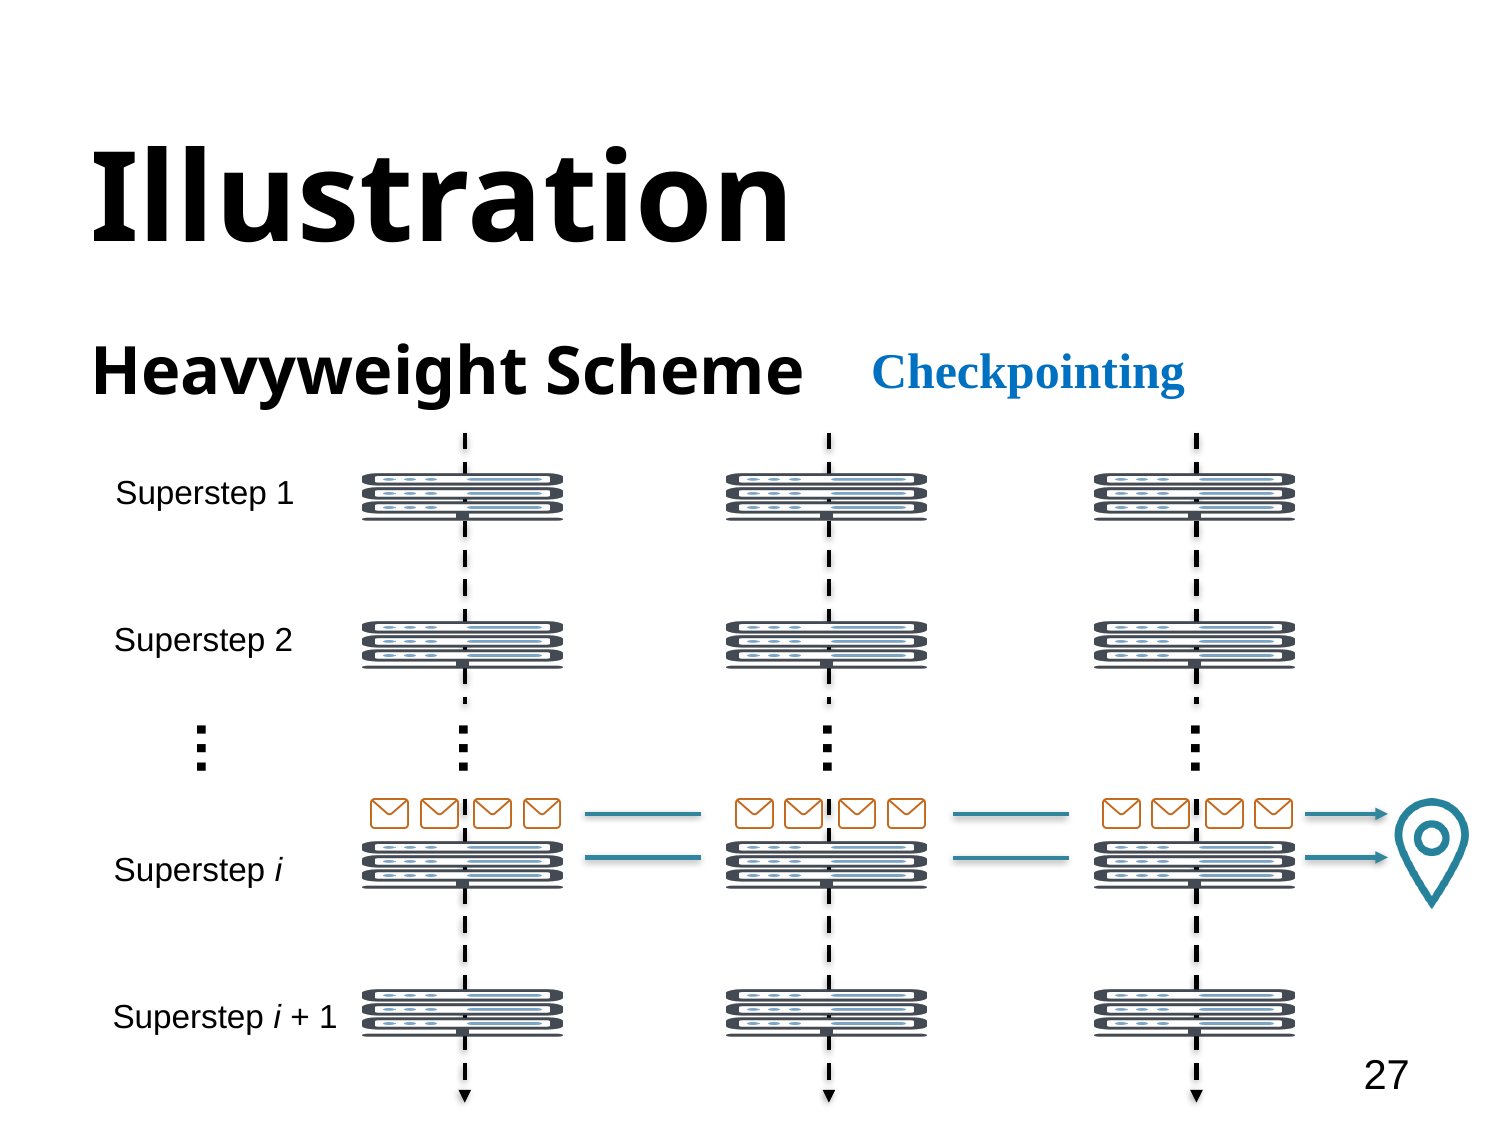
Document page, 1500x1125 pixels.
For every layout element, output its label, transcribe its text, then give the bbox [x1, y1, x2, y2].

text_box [1061, 432, 1329, 1103]
picture [837, 798, 877, 830]
picture [734, 798, 774, 830]
picture [1102, 798, 1141, 830]
picture [522, 798, 562, 830]
picture [370, 798, 410, 830]
picture [783, 798, 823, 830]
picture [1151, 798, 1190, 830]
text_box Checkpointing [856, 330, 1200, 406]
picture [419, 798, 459, 830]
text_box Superstep i + 1 [97, 987, 324, 1042]
text_box Superstep 1 [100, 464, 310, 519]
list Heavyweight Scheme [74, 319, 1473, 1013]
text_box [693, 432, 961, 1103]
picture [886, 798, 926, 830]
picture [1205, 798, 1244, 830]
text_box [329, 432, 597, 1103]
slide_number 27 [1333, 1042, 1425, 1103]
picture [1254, 798, 1293, 830]
title Illustration [74, 97, 1426, 286]
text_box … [178, 704, 263, 793]
text_box Superstep i [99, 840, 298, 896]
picture [1376, 798, 1487, 909]
text_box Superstep 2 [99, 611, 309, 666]
picture [473, 798, 512, 830]
